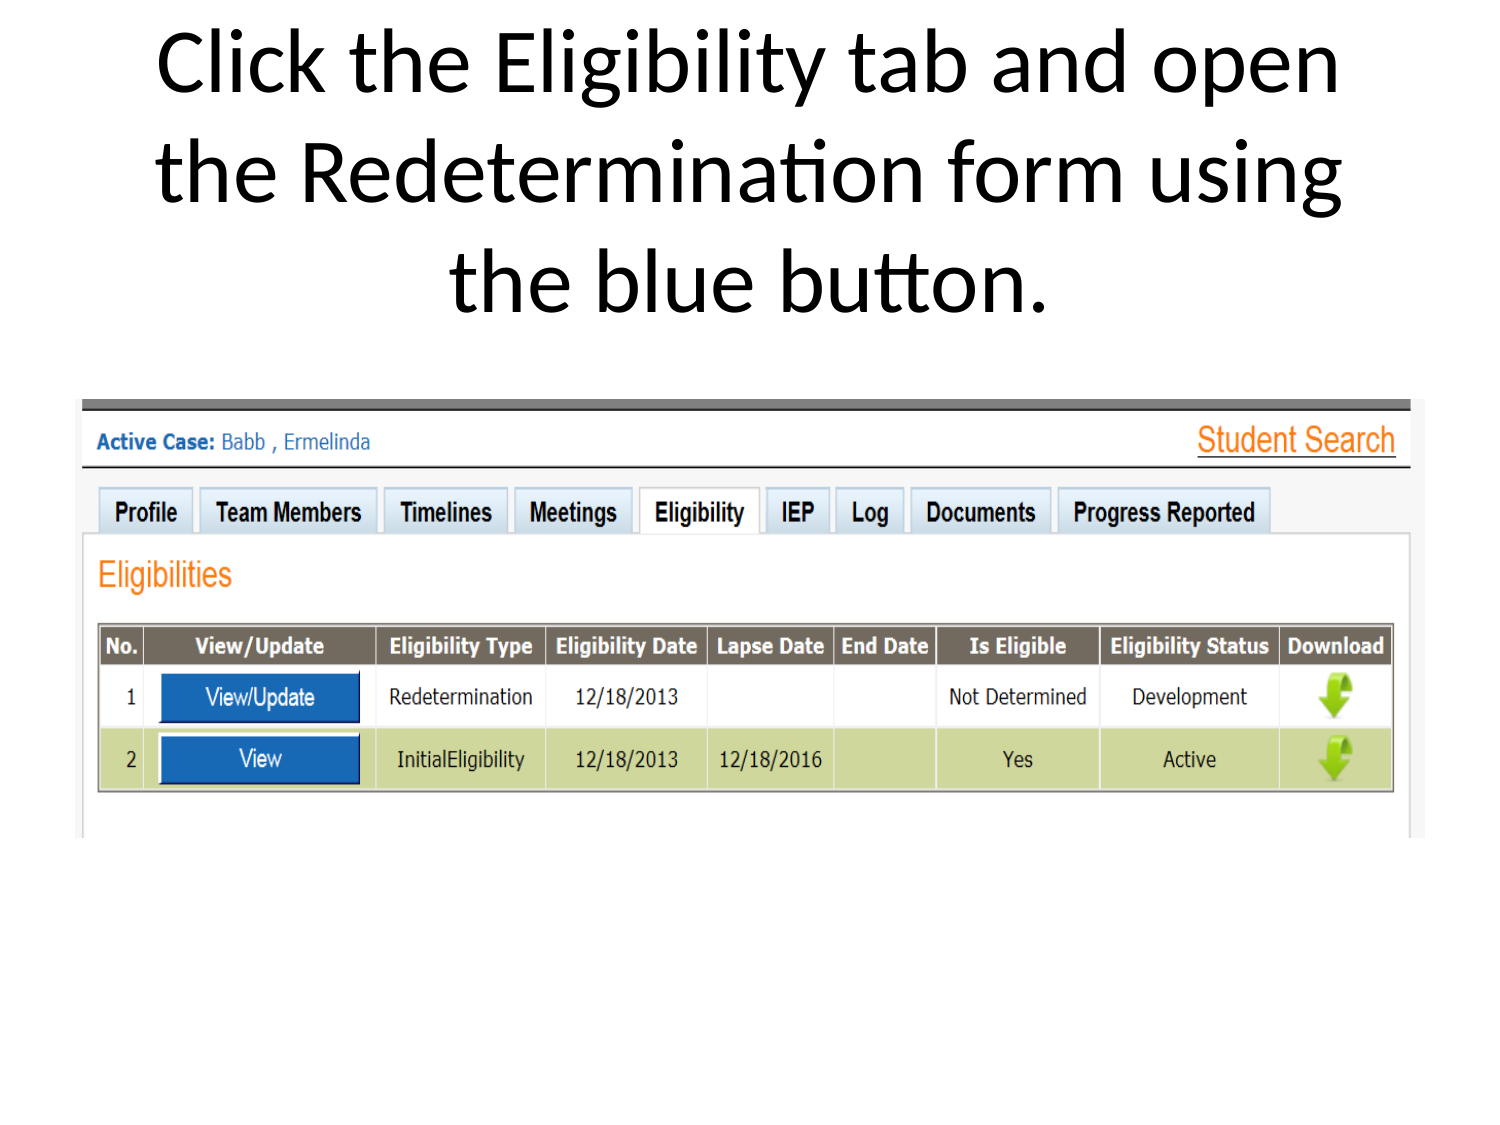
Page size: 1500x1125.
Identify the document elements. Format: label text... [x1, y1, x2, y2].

title Click the Eligibility tab and open the Redetermination form using the blue button. [75, 99, 1425, 233]
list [74, 399, 1426, 838]
